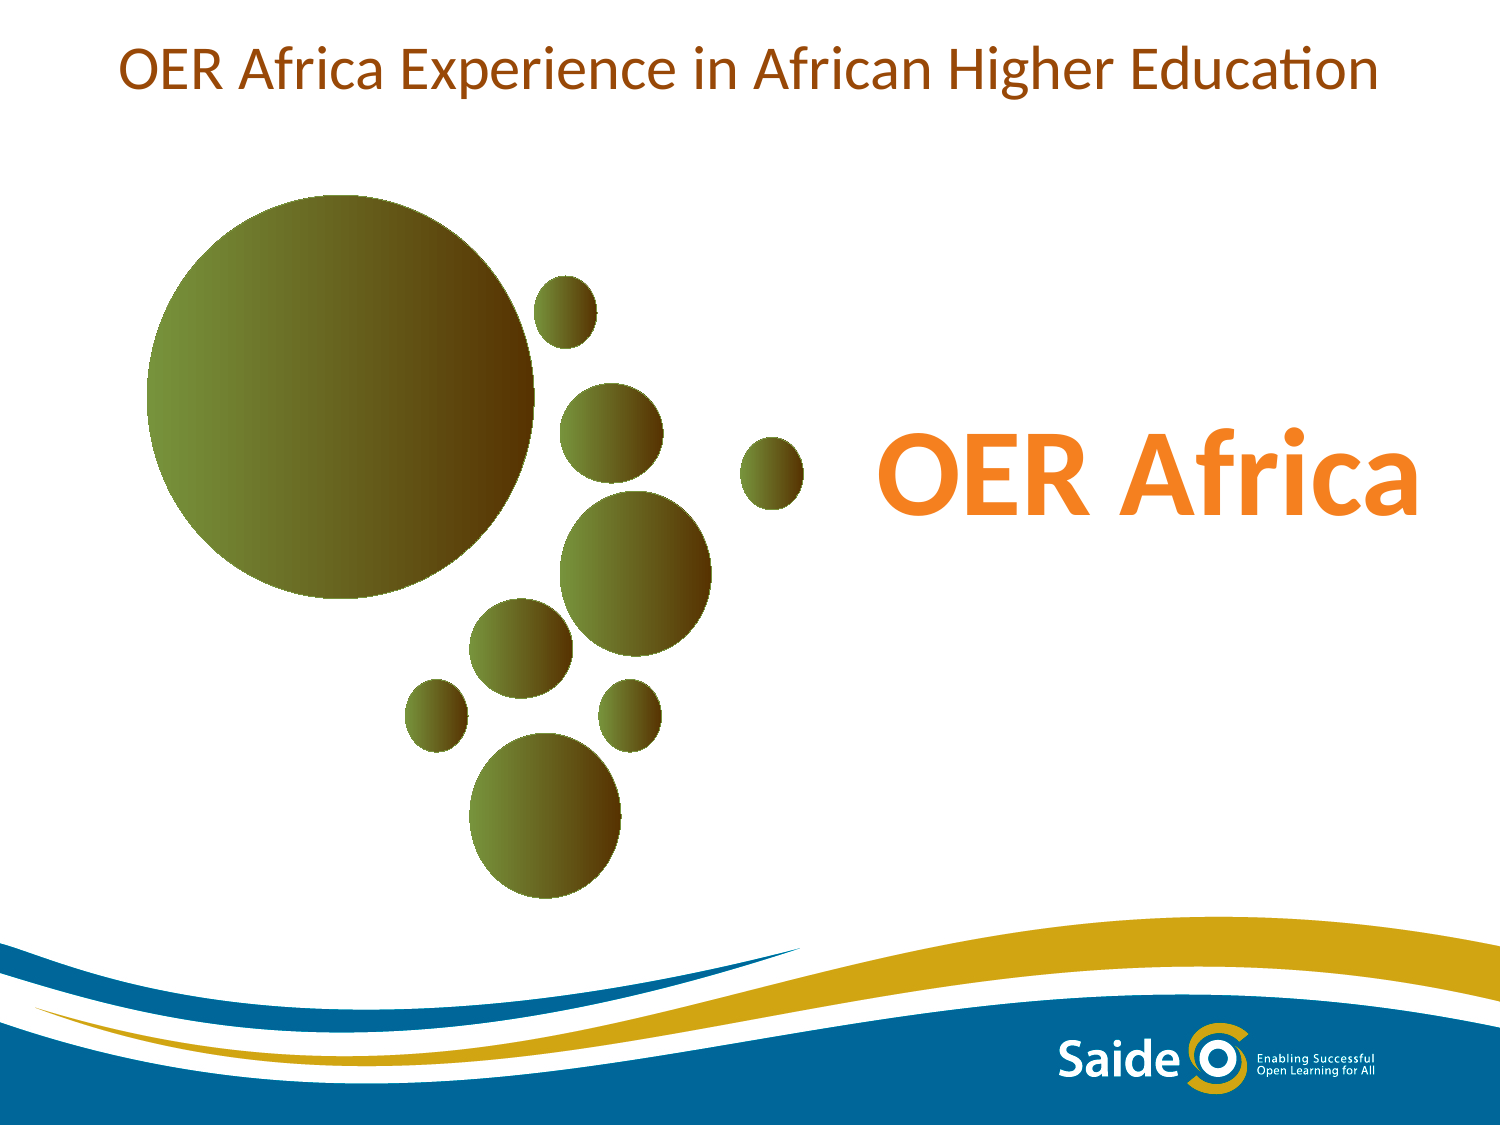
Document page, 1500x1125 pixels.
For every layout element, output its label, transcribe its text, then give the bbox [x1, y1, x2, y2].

picture [1189, 1053, 1247, 1094]
picture [1087, 1051, 1107, 1076]
picture [1126, 1039, 1150, 1076]
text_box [146, 194, 804, 899]
picture [1115, 1051, 1120, 1076]
text_box OER Africa [809, 382, 1500, 552]
picture [1156, 1051, 1179, 1076]
picture [1060, 1041, 1082, 1076]
list OER Africa Experience in African Higher Education [75, 19, 1425, 944]
picture [1189, 1023, 1247, 1065]
picture [0, 0, 1500, 1083]
picture [1200, 1041, 1236, 1076]
